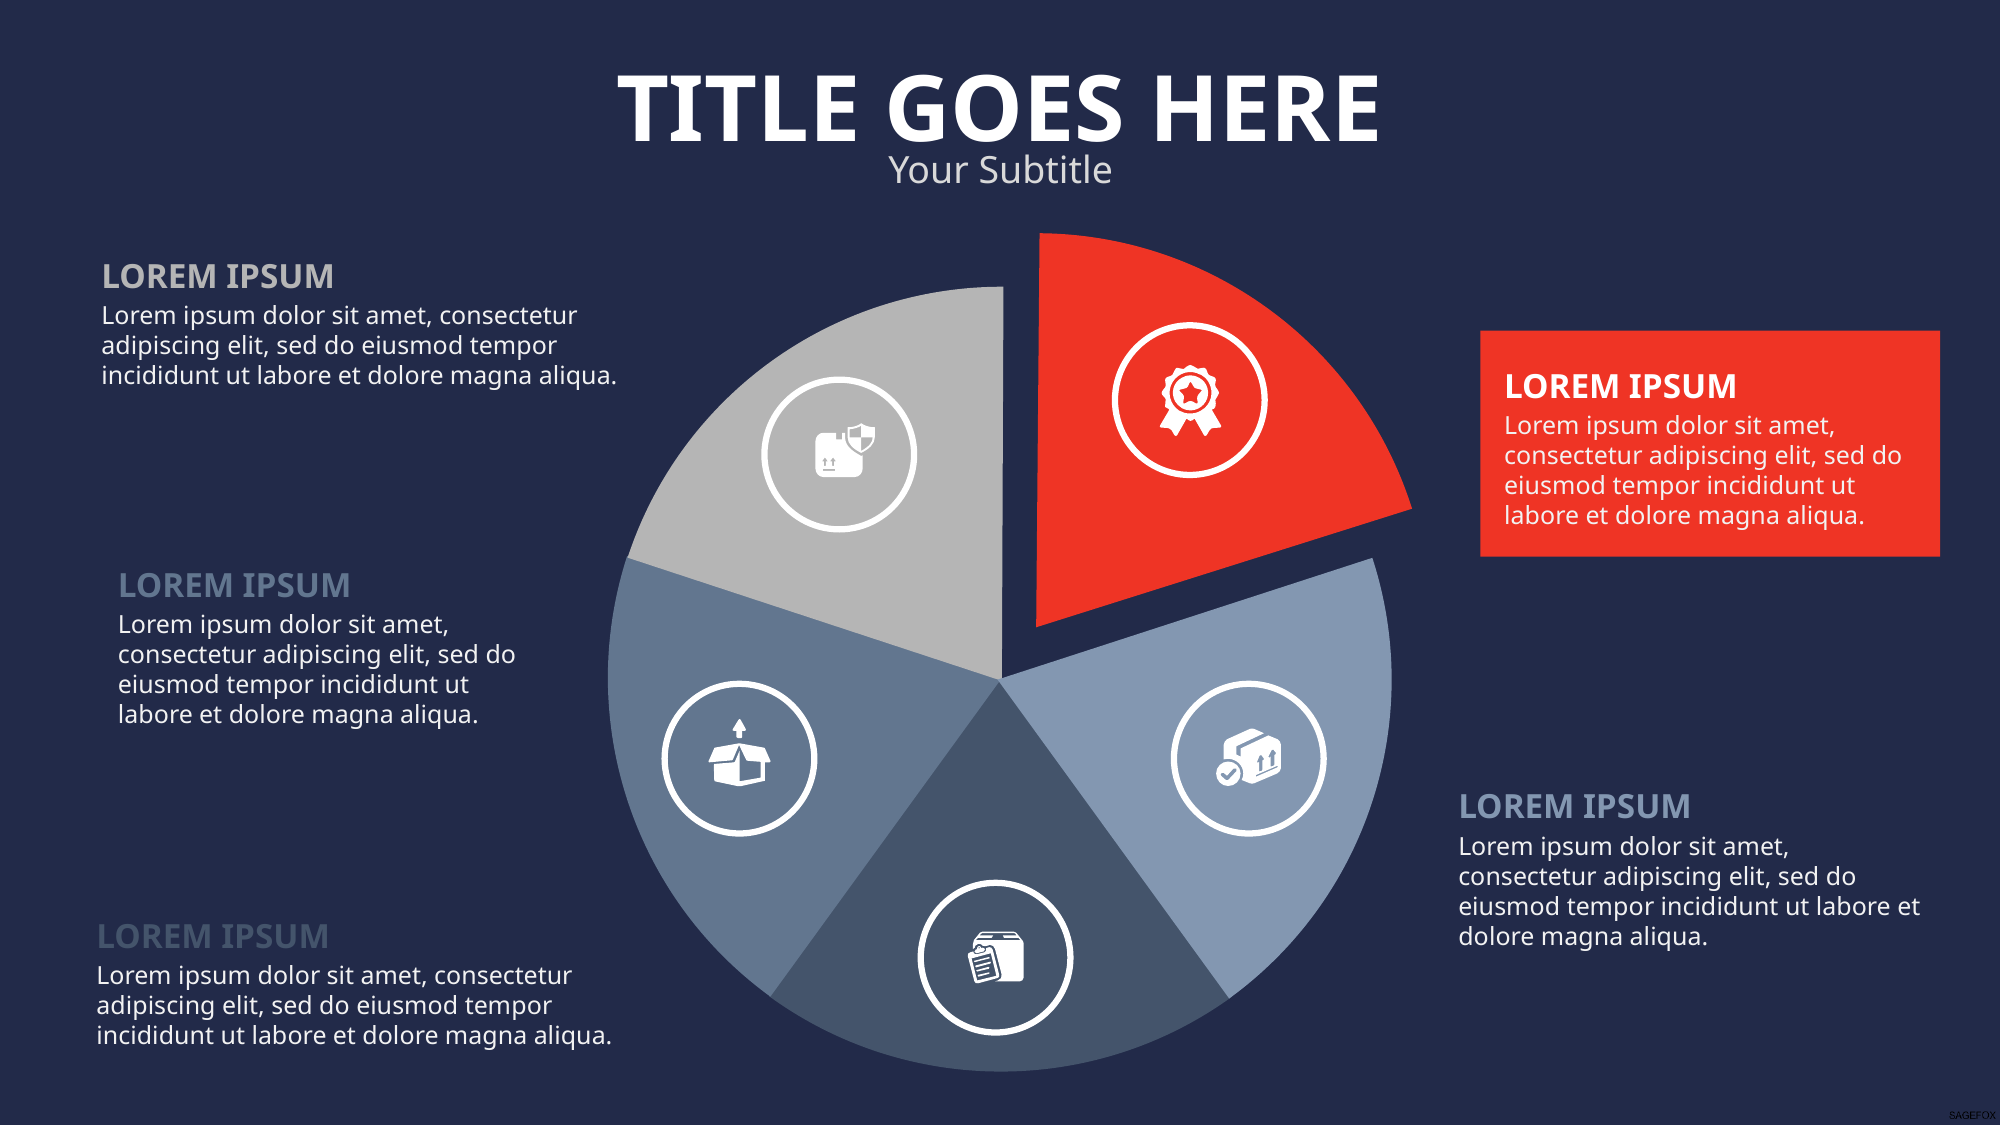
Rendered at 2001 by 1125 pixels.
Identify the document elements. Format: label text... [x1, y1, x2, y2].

text_box [1216, 761, 1241, 787]
text_box LOREM IPSUM Lorem ipsum dolor sit amet, consectetur adipiscing elit, sed do eiusmod tempor incididunt ut labore et dolore magna aliqua. [1489, 357, 1943, 537]
text_box [1113, 324, 1266, 477]
text_box [1172, 682, 1325, 835]
text_box [815, 423, 875, 478]
text_box [763, 378, 916, 531]
text_box [967, 931, 1024, 984]
text_box [732, 718, 746, 739]
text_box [548, 42, 1452, 199]
text_box [919, 881, 1072, 1034]
text_box [708, 743, 771, 787]
text_box [606, 554, 999, 999]
text_box LOREM IPSUM Lorem ipsum dolor sit amet, consectetur adipiscing elit, sed do eiusmod tempor incididunt ut labore et dolore magna aliqua. [103, 556, 562, 737]
text_box LOREM IPSUM Lorem ipsum dolor sit amet, consectetur adipiscing elit, sed do eiusmod tempor incididunt ut labore et dolore magna aliqua. [1443, 778, 1941, 958]
text_box LOREM IPSUM Lorem ipsum dolor sit amet, consectetur adipiscing elit, sed do eiusmod tempor incididunt ut labore et dolore magna aliqua. [81, 907, 657, 1058]
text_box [1159, 364, 1222, 437]
text_box [1479, 330, 1941, 558]
text_box [771, 685, 1230, 1073]
text_box [1223, 728, 1281, 784]
text_box LOREM IPSUM Lorem ipsum dolor sit amet, consectetur adipiscing elit, sed do eiusmod tempor incididunt ut labore et dolore magna aliqua. [86, 247, 662, 397]
text_box [1035, 232, 1414, 629]
picture [1925, 1102, 2000, 1123]
text_box [626, 285, 1005, 681]
text_box [995, 556, 1393, 1000]
text_box [663, 682, 816, 835]
